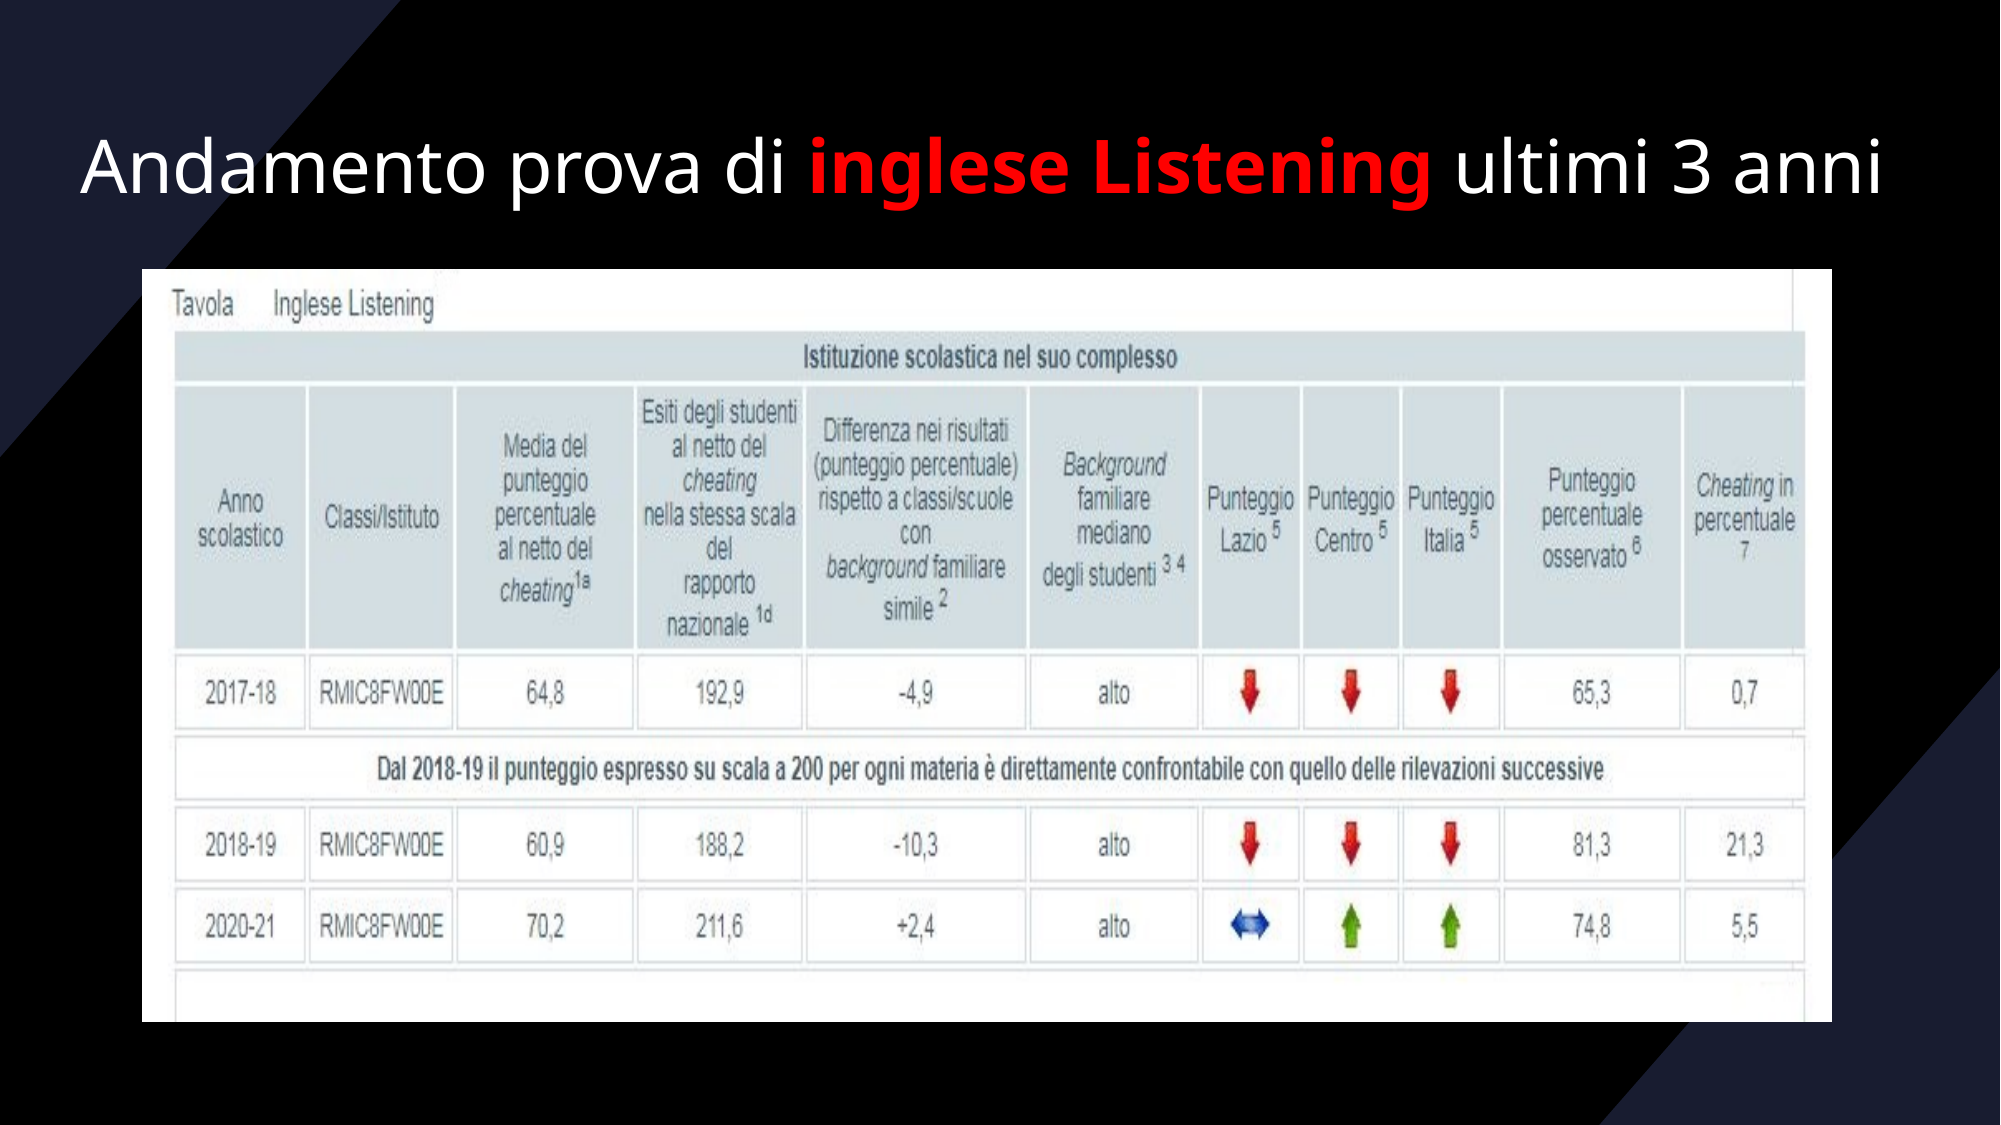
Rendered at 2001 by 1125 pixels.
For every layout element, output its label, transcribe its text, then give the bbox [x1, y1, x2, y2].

title Andamento prova di inglese Listening ultimi 3 anni [50, 70, 1915, 259]
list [142, 269, 1833, 1022]
